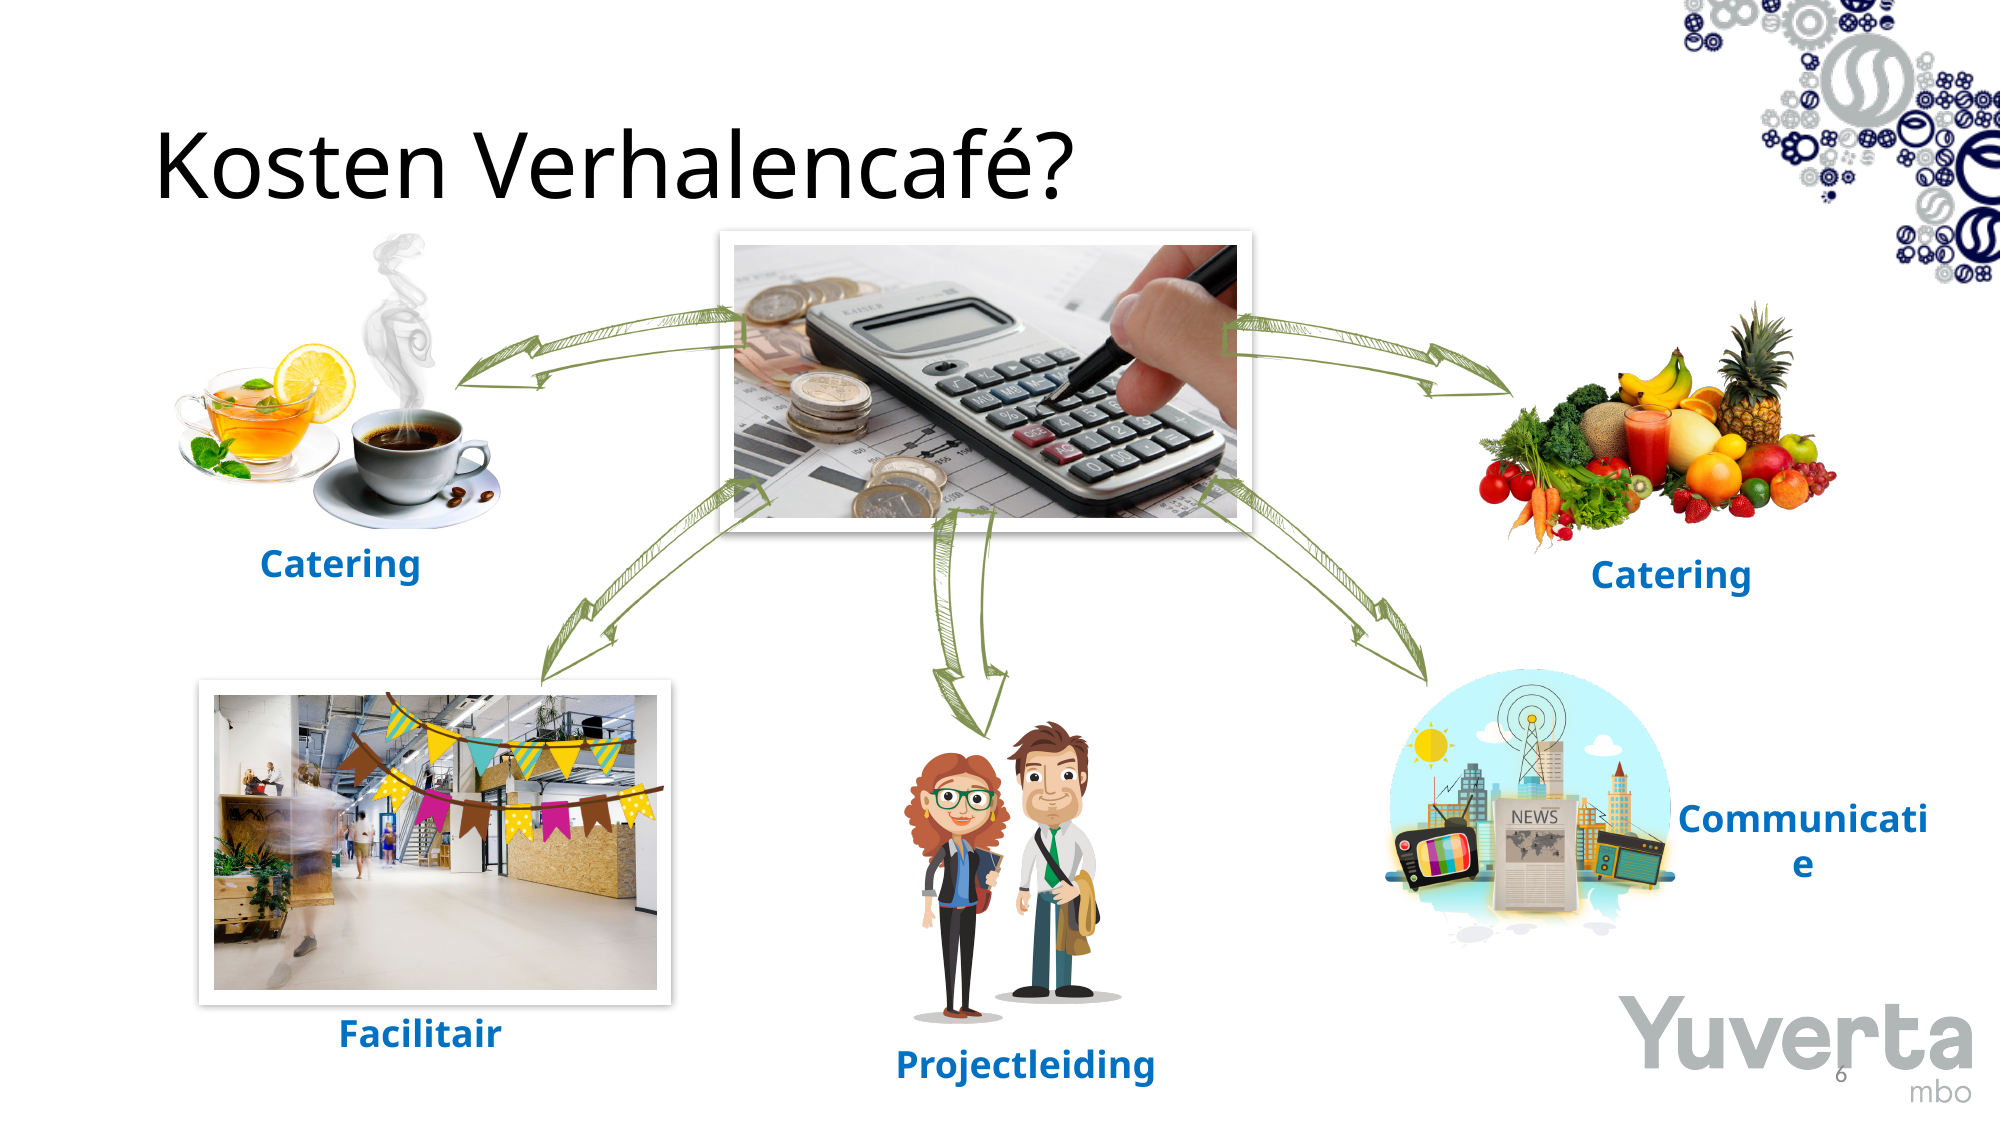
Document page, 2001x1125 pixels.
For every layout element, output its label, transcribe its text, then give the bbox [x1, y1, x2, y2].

text_box Facilitair [273, 1002, 568, 1063]
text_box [152, 233, 532, 530]
text_box Catering [1524, 563, 1820, 604]
text_box Communicatie [1682, 787, 1951, 892]
text_box Catering [193, 532, 487, 592]
title Kosten Verhalencafé? [137, 59, 1863, 278]
text_box Projectleiding [878, 1033, 1174, 1093]
slide_number 6 [1412, 1042, 1863, 1103]
picture [0, 0, 2000, 1125]
